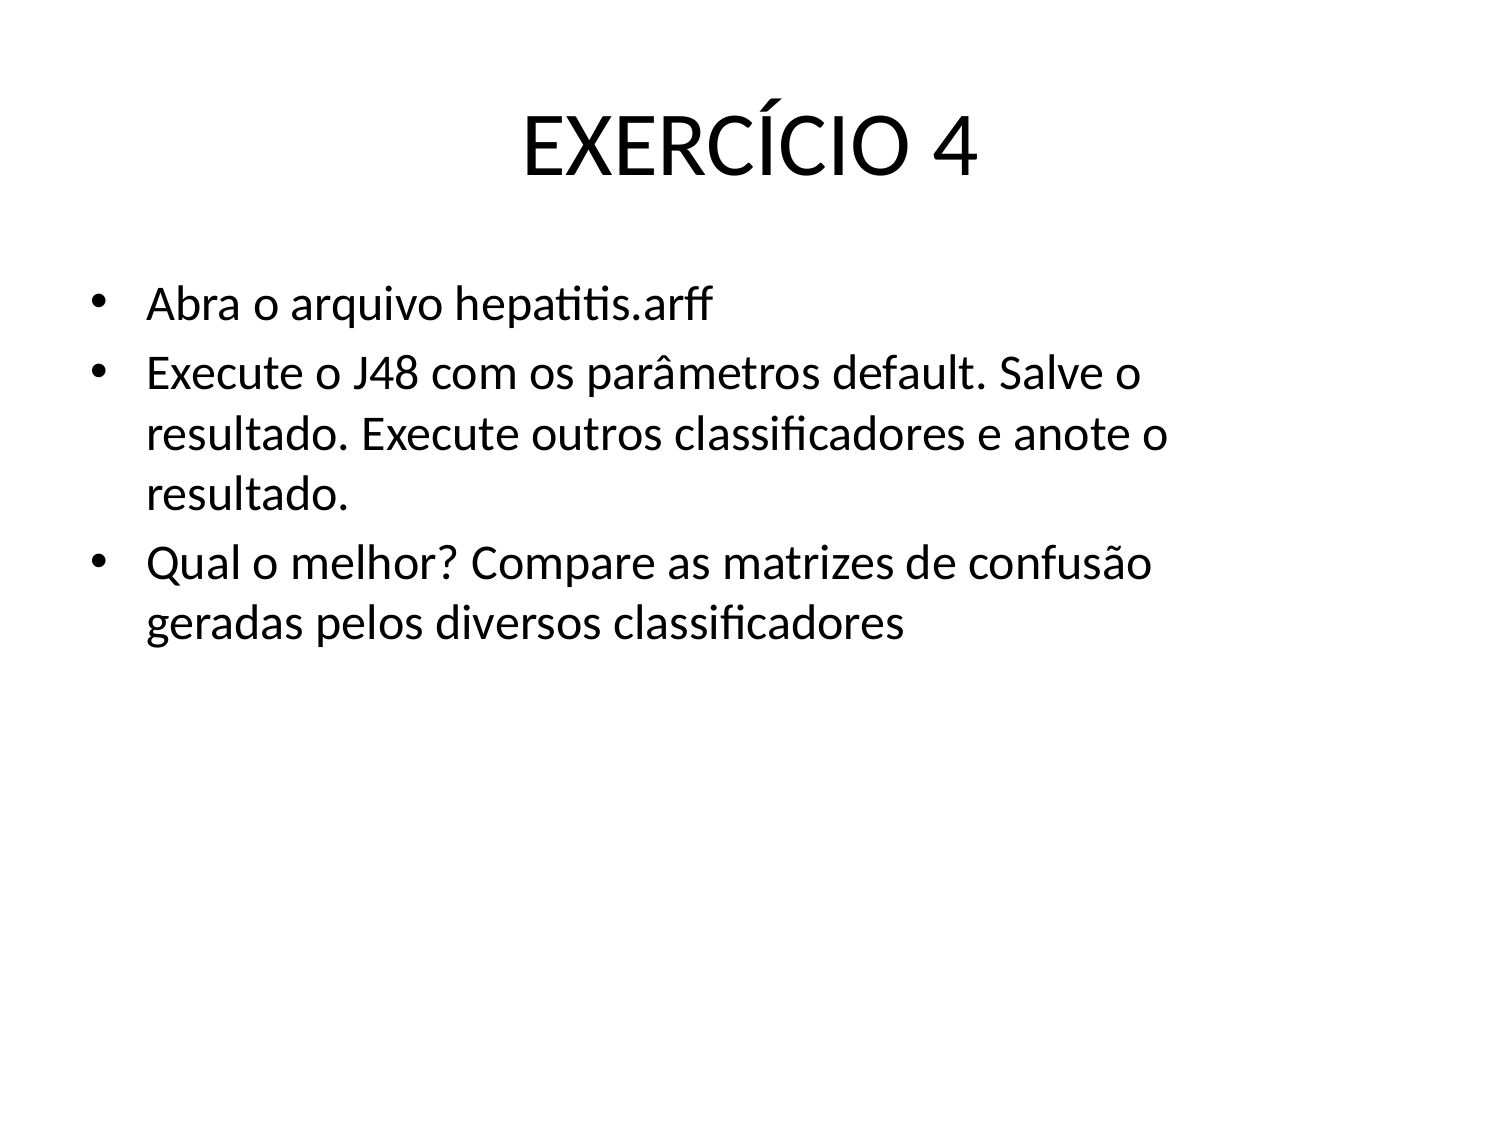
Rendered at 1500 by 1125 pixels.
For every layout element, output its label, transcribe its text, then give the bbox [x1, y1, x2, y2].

title EXERCÍCIO 4 [75, 45, 1425, 233]
list Abra o arquivo hepatitis.arff Execute o J48 com os parâmetros default. Salve o resultado. Execute outros classificadores e anote o resultado. Qual o melhor? Compare as matrizes de confusão geradas pelos diversos classificadores [75, 262, 1300, 1062]
